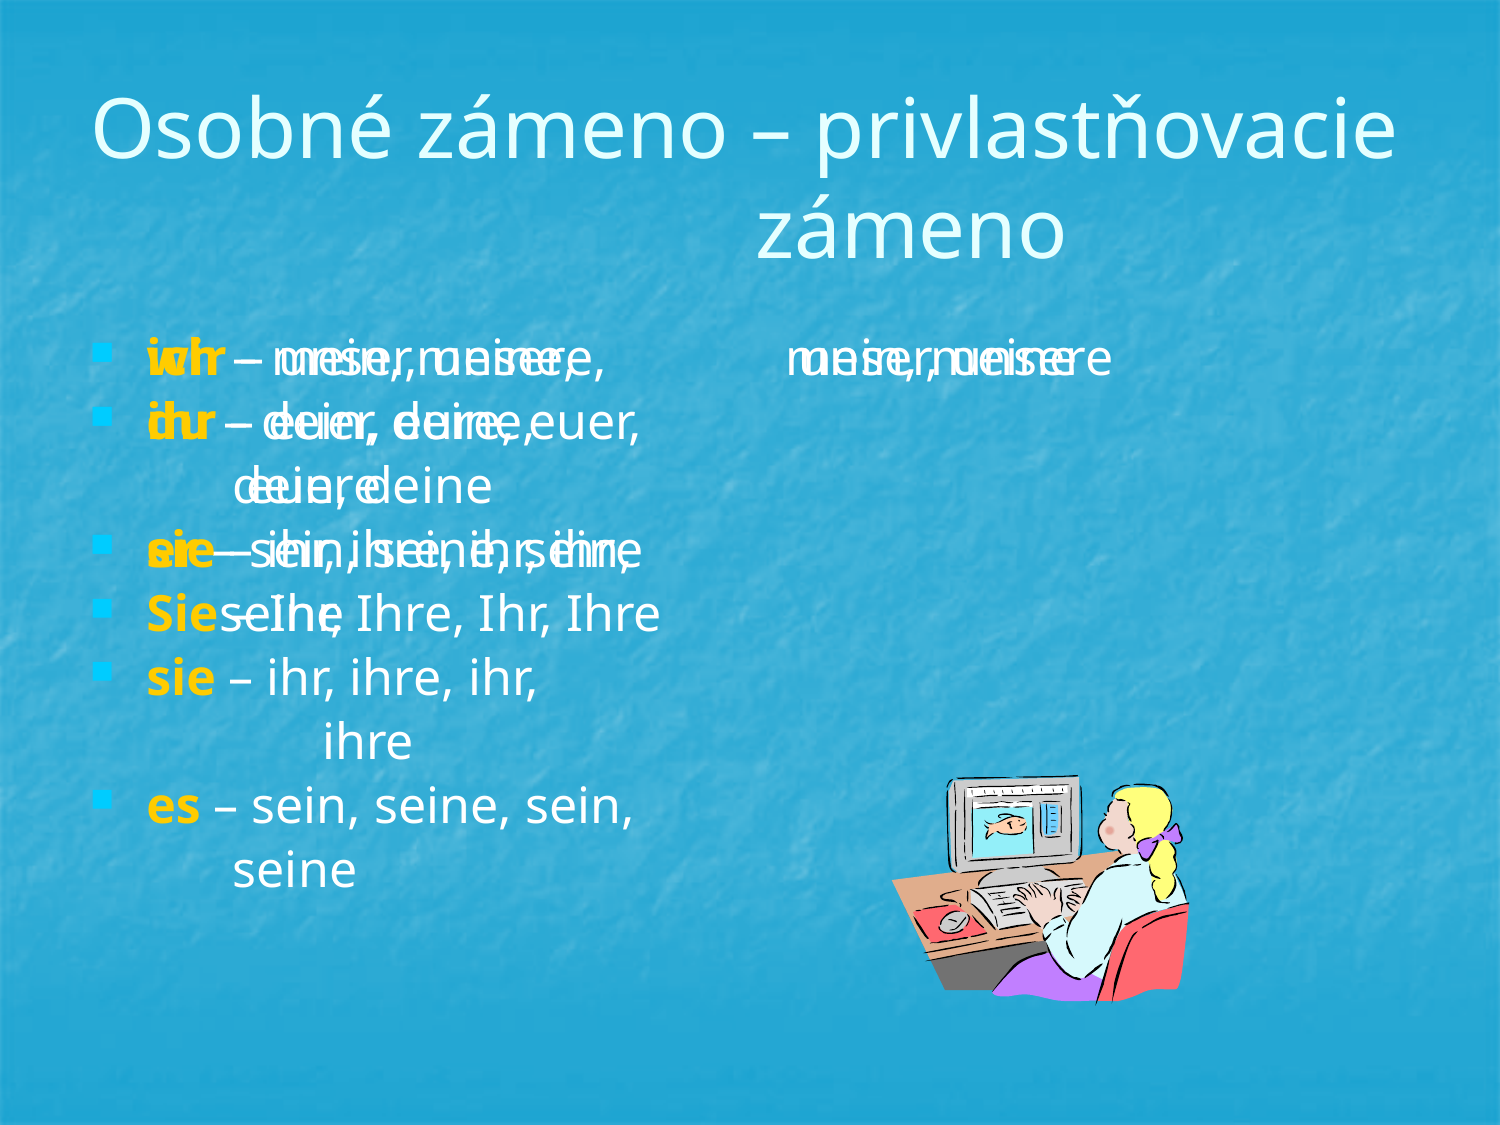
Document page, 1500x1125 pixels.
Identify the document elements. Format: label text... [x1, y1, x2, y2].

picture [891, 774, 1190, 1006]
list wir – unser, unsere, unser, unsere ihr – euer, eure, euer, euere sie – ihr, ihre, ihr, ihre Sie – Ihr, Ihre, Ihr, Ihre [75, 324, 1425, 1000]
title Osobné zámeno – privlastňovacie zámeno [75, 62, 1425, 288]
